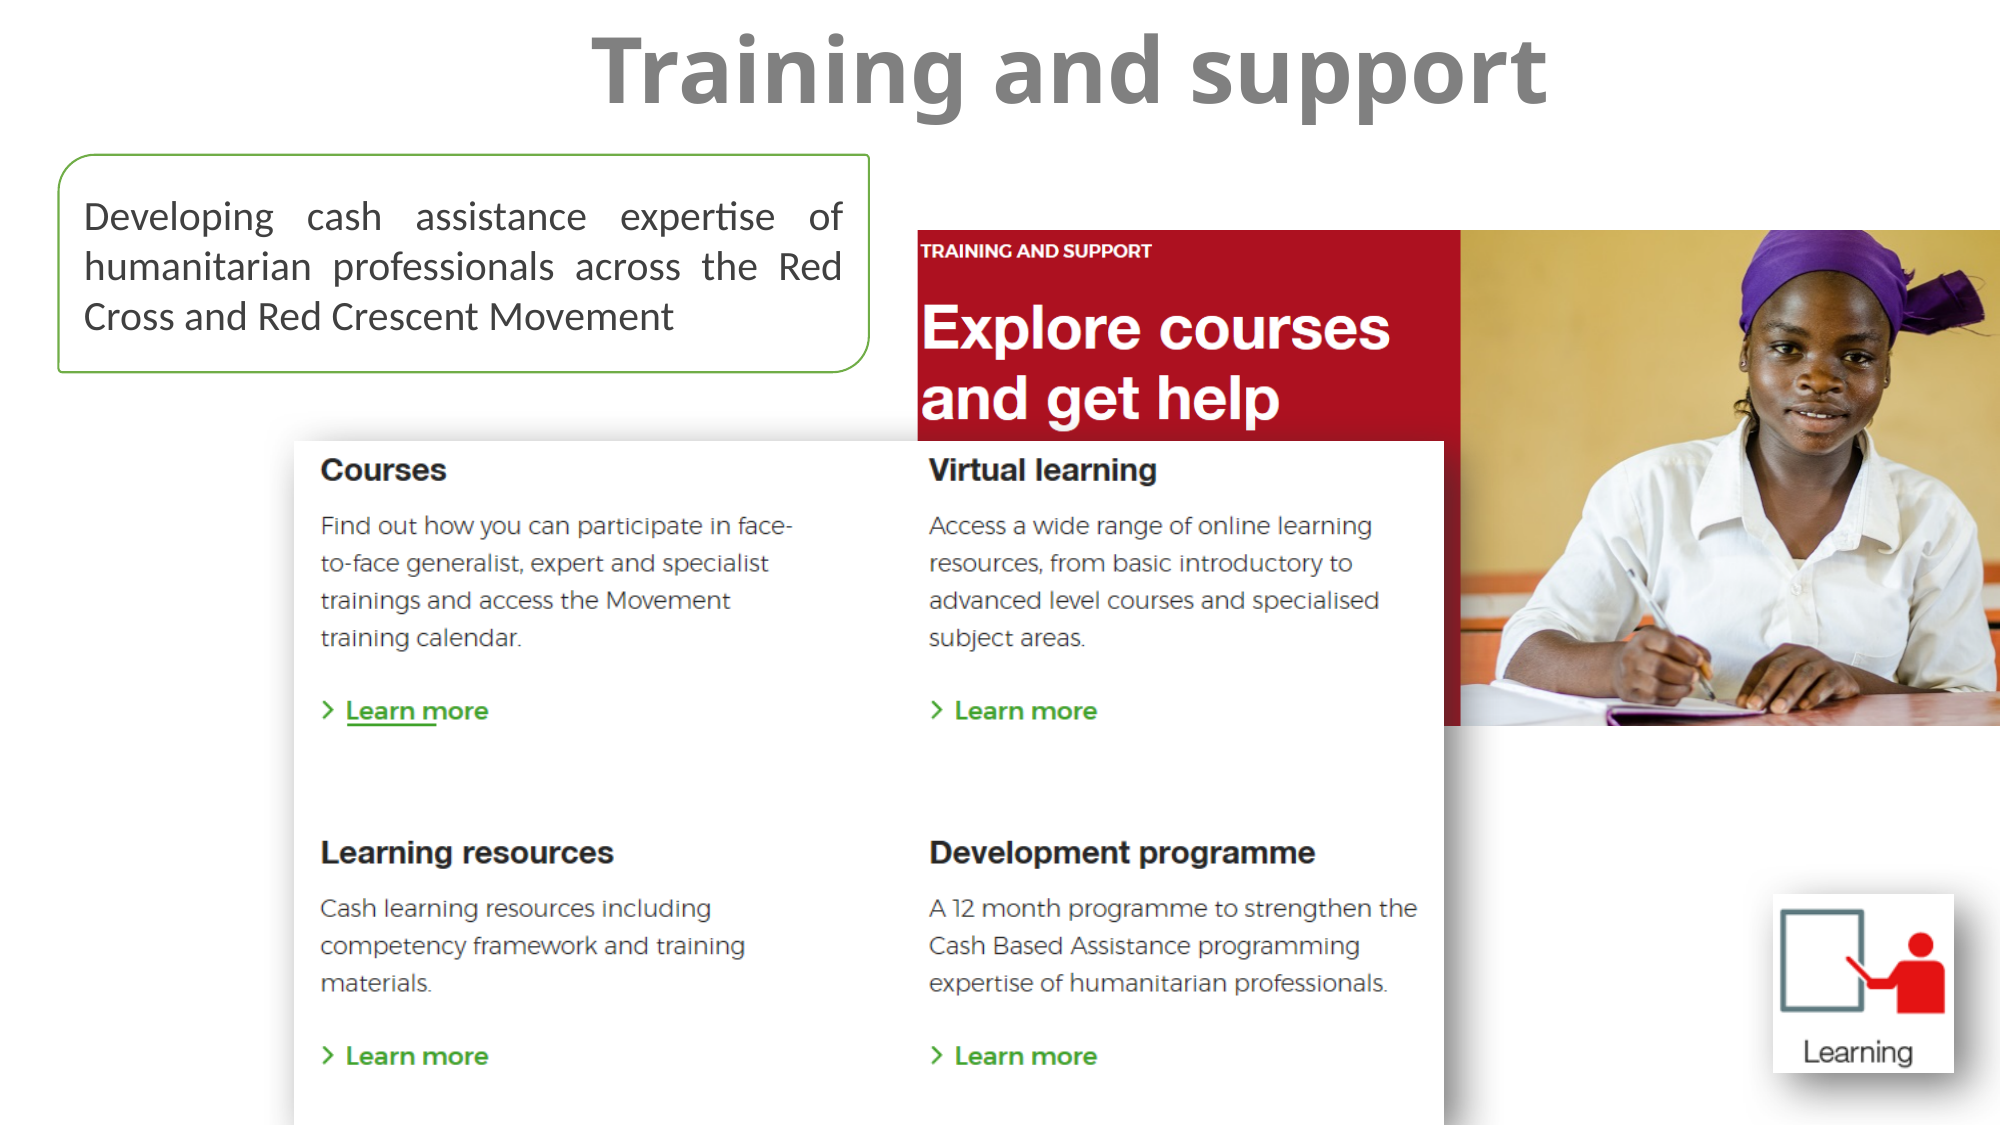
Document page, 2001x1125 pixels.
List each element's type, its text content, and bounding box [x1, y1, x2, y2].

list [917, 230, 2000, 726]
picture [1773, 894, 1954, 1073]
title Training and support [575, 0, 1725, 184]
text_box Developing cash assistance expertise of humanitarian professionals across the Red Cross and Red Crescent Movement [57, 153, 870, 374]
picture [294, 441, 1444, 1125]
